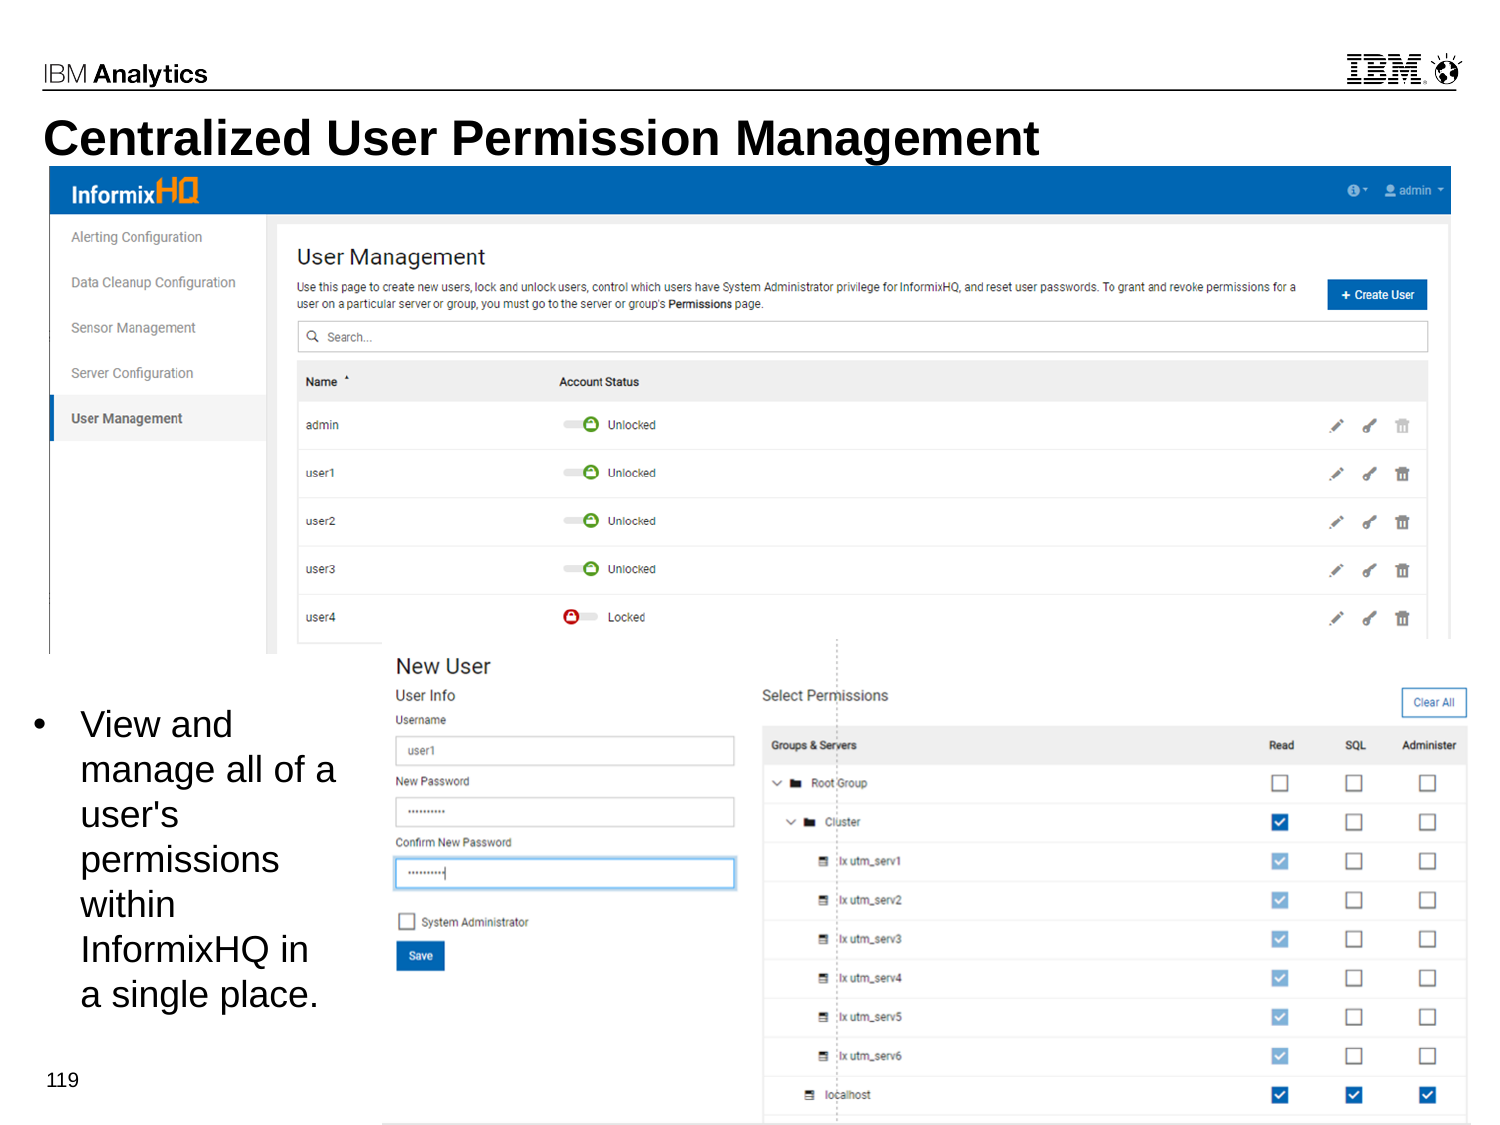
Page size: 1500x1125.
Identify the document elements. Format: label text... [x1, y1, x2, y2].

text_box View and manage all of a user's permissions within InformixHQ in a single place. [0, 693, 352, 1023]
title Centralized User Permission Management [43, 97, 1446, 180]
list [49, 165, 1451, 654]
picture [382, 639, 1472, 1125]
picture [1336, 42, 1471, 94]
picture [26, 46, 226, 102]
